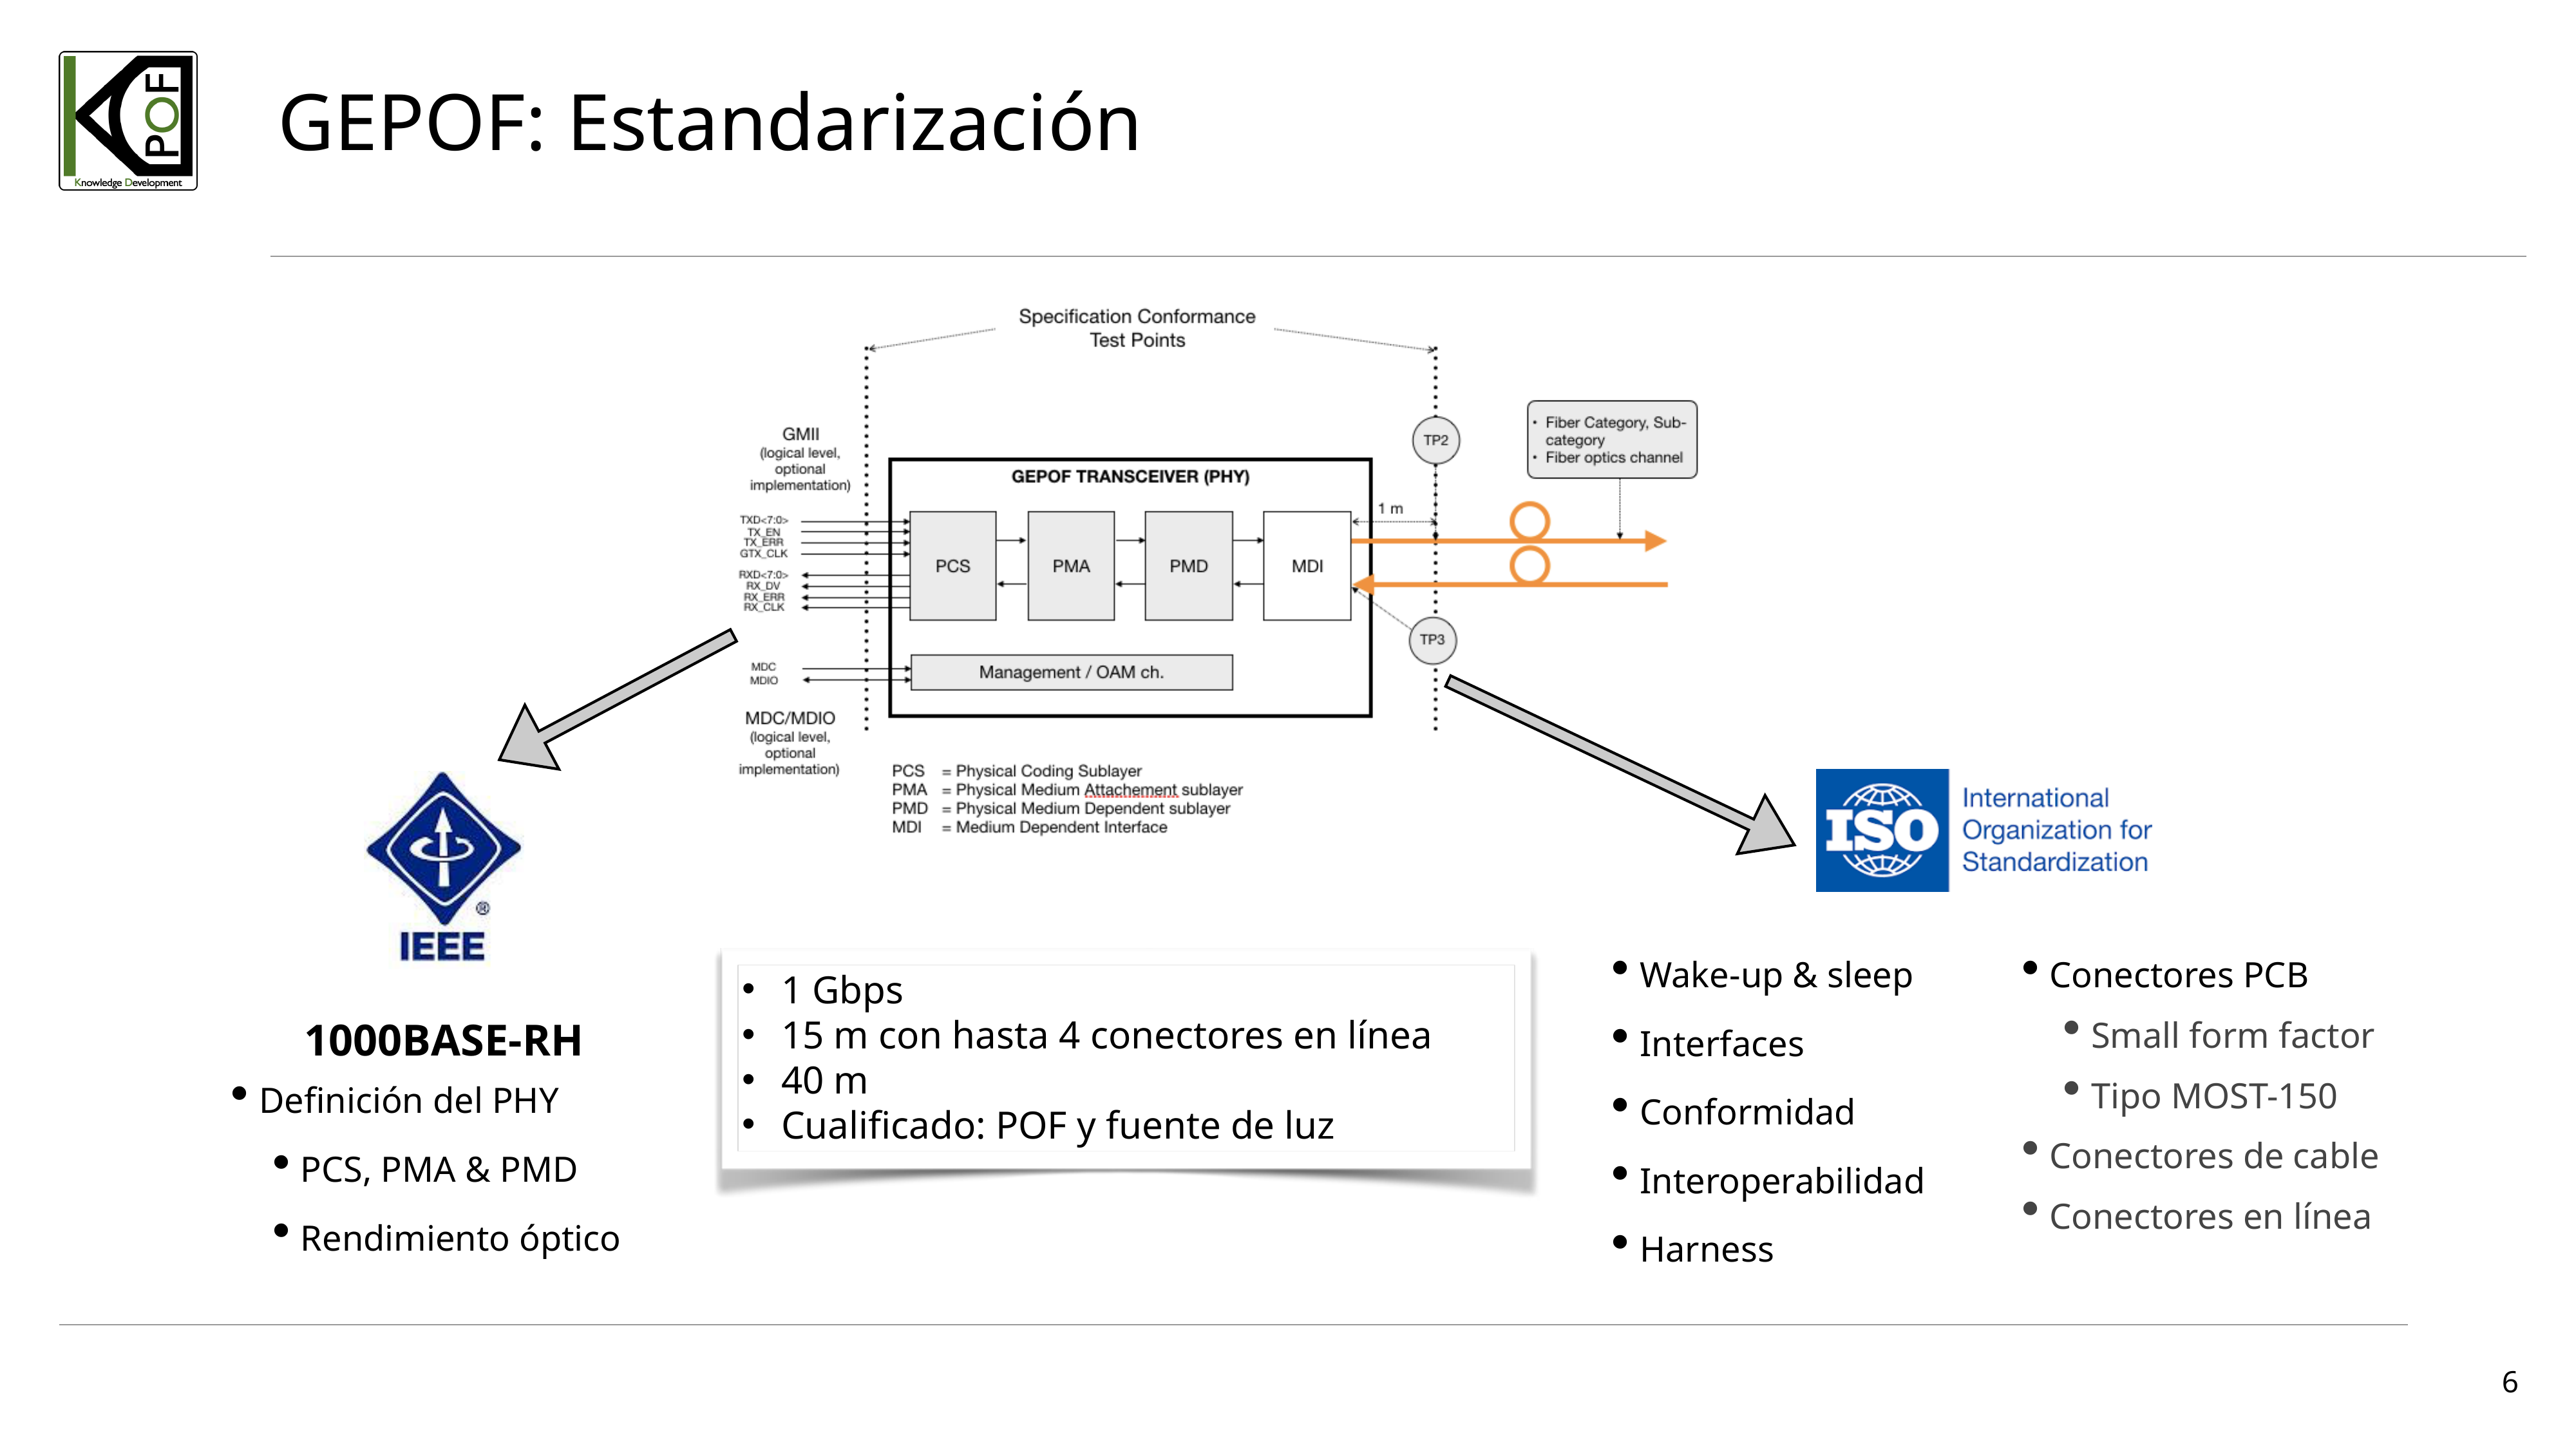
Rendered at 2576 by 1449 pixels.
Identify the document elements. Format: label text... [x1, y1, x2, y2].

text_box [499, 649, 693, 770]
picture [59, 51, 198, 191]
slide_number 6 [2477, 1355, 2527, 1407]
picture [697, 267, 1712, 857]
list Wake-up & sleep Interfaces Conformidad Interoperabilidad Harness Conectores PCB Small form factor Tipo MOST-150 Conectores de cable Conectores en línea [1603, 944, 2395, 1312]
picture [714, 948, 1540, 1202]
text_box Definición del PHY PCS, PMA & PMD Rendimiento óptico [223, 1070, 699, 1283]
picture [364, 771, 524, 969]
picture [1815, 769, 2152, 893]
title GEPOF: Estandarización [270, 50, 2552, 175]
text_box 1000BASE-RH [299, 1008, 589, 1070]
text_box [1718, 795, 1795, 854]
